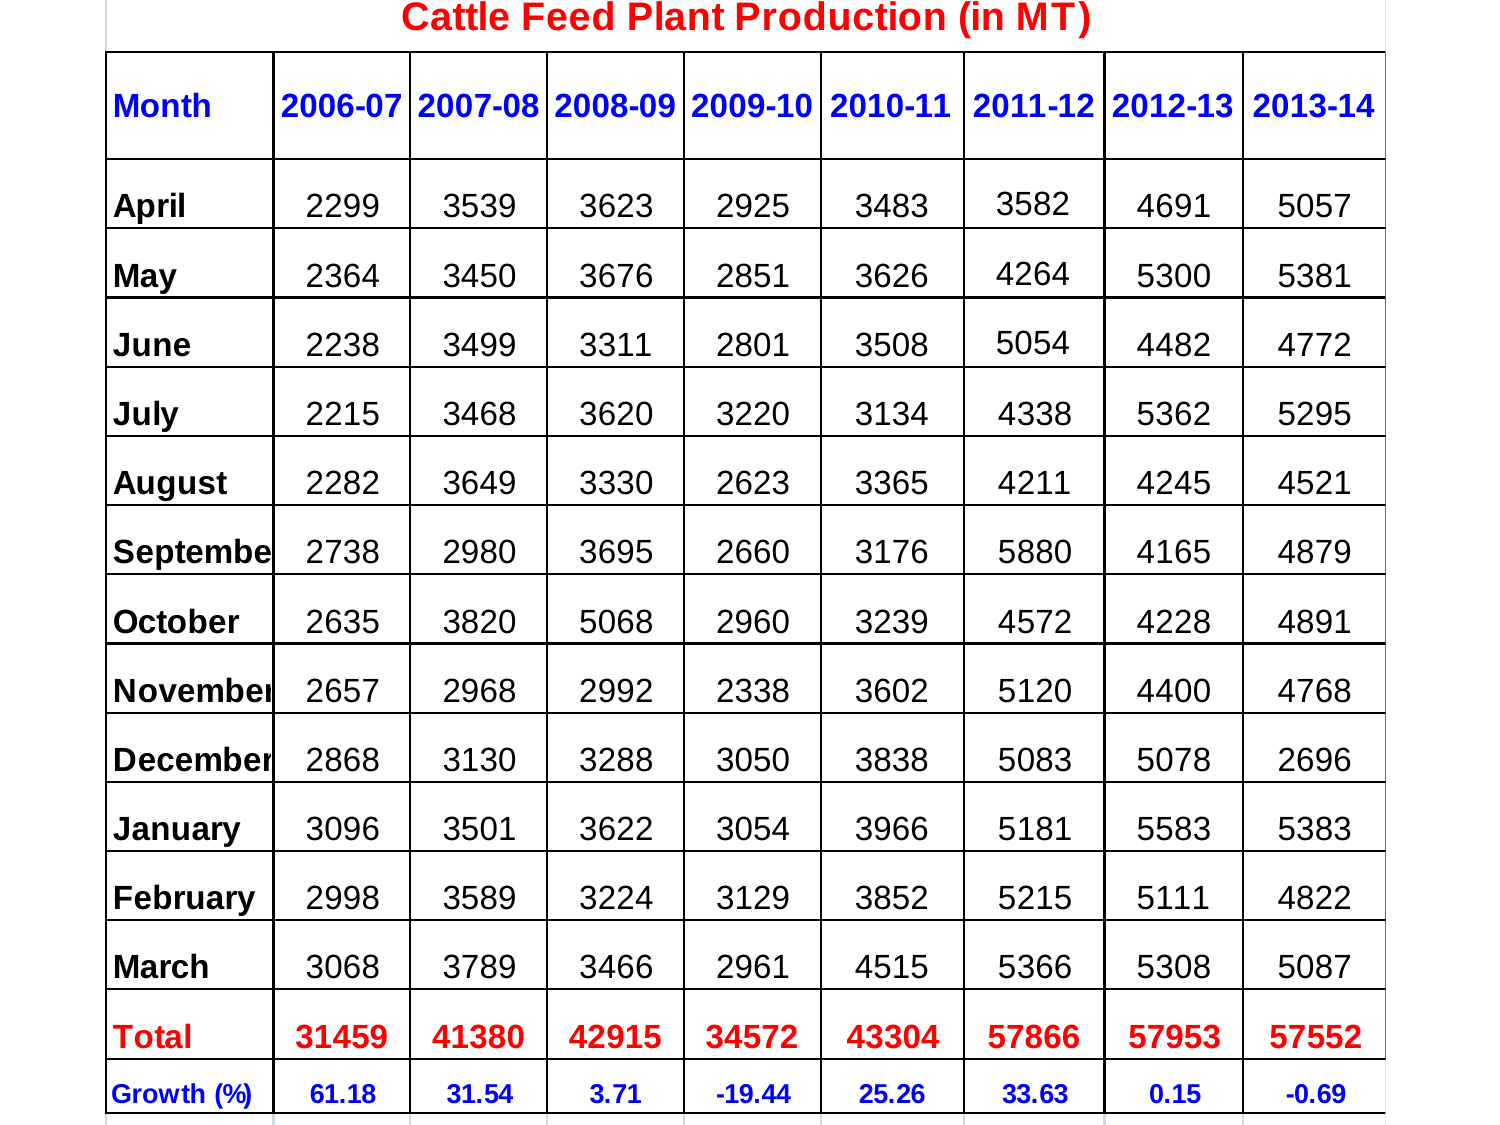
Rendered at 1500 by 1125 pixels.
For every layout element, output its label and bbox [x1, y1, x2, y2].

text_box [104, 0, 1388, 1125]
